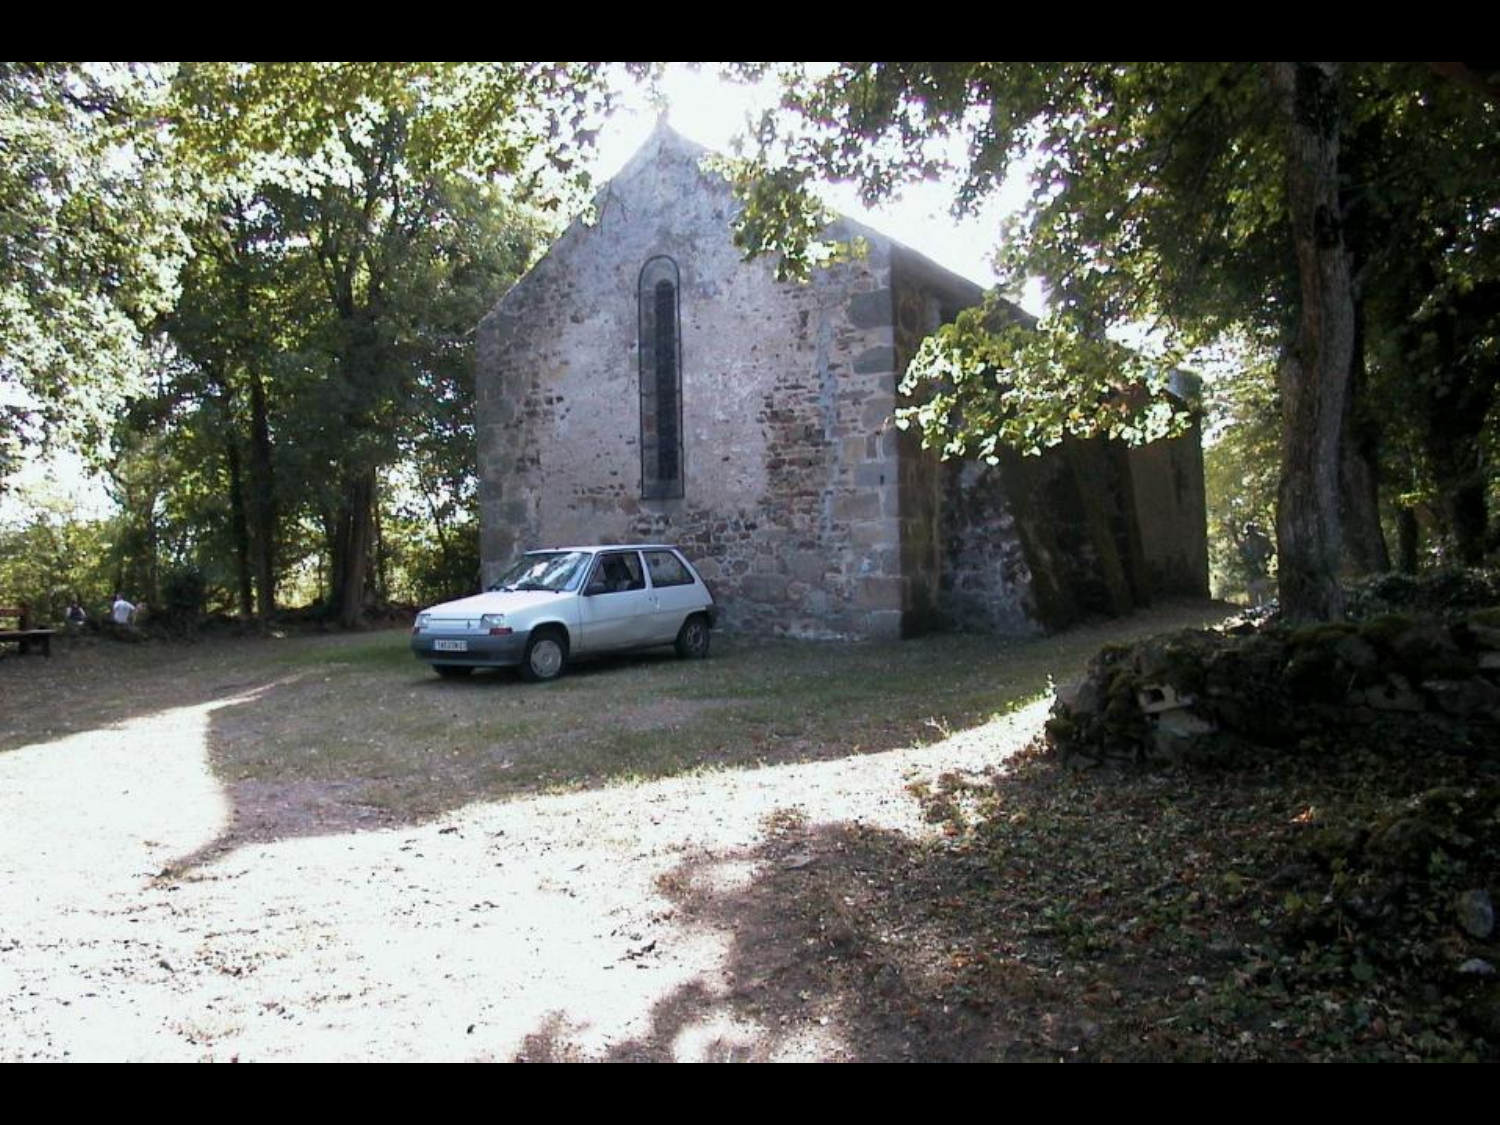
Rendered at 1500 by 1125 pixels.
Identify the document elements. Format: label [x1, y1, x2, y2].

list [0, 62, 1500, 1063]
